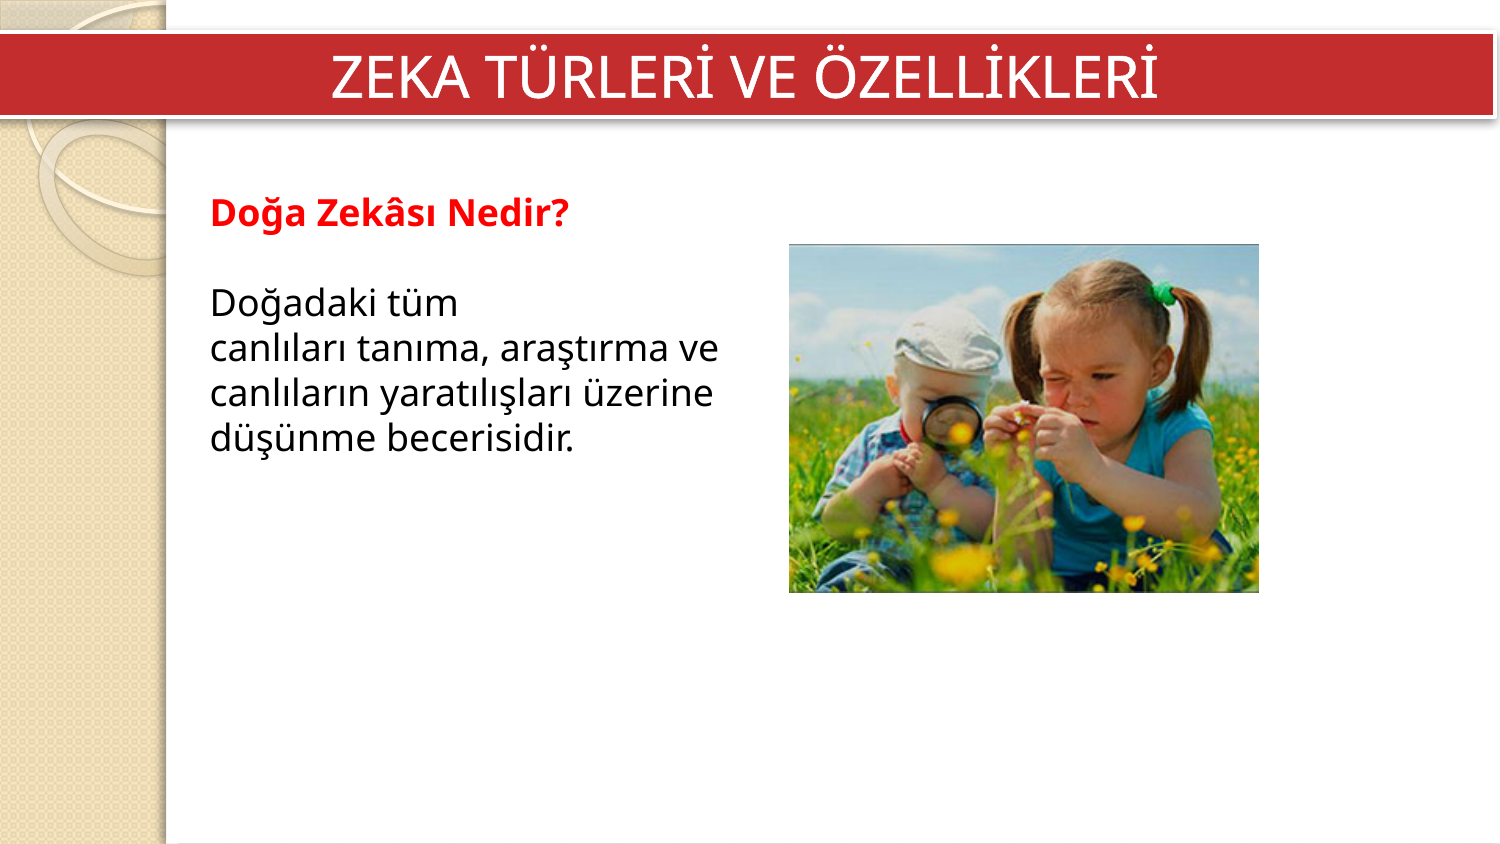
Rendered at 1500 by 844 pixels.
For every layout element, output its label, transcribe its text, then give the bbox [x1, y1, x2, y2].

text_box Doğa Zekâsı Nedir? Doğadaki tüm canlıları tanıma, araştırma ve canlıların yaratılışları üzerine düşünme becerisidir. [194, 161, 1376, 467]
text_box ZEKA TÜRLERİ VE ÖZELLİKLERİ [0, 30, 1497, 119]
picture [789, 244, 1259, 594]
